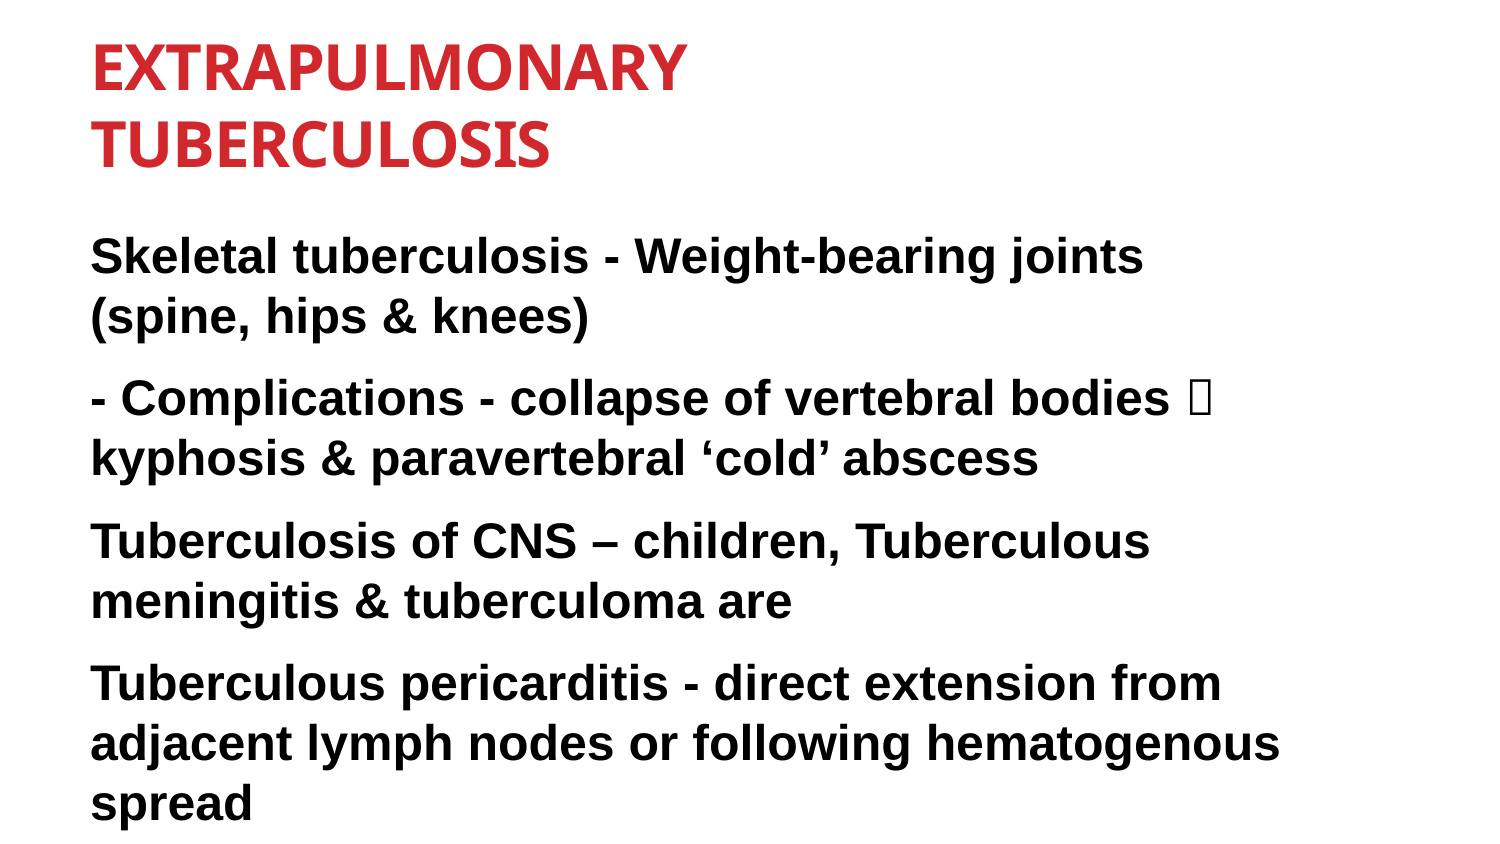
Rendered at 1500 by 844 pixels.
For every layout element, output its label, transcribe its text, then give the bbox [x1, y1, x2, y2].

footer [75, 798, 638, 834]
title Extrapulmonary Tuberculosis [75, 18, 1025, 188]
list Skeletal tuberculosis - Weight-bearing joints (spine, hips & knees) - Complications - collapse of vertebral bodies  kyphosis & paravertebral ‘cold’ abscess Tuberculosis of CNS – children, Tuberculous meningitis & tuberculoma are Tuberculous pericarditis - direct extension from adjacent lymph nodes or following hematogenous spread [75, 215, 1325, 754]
